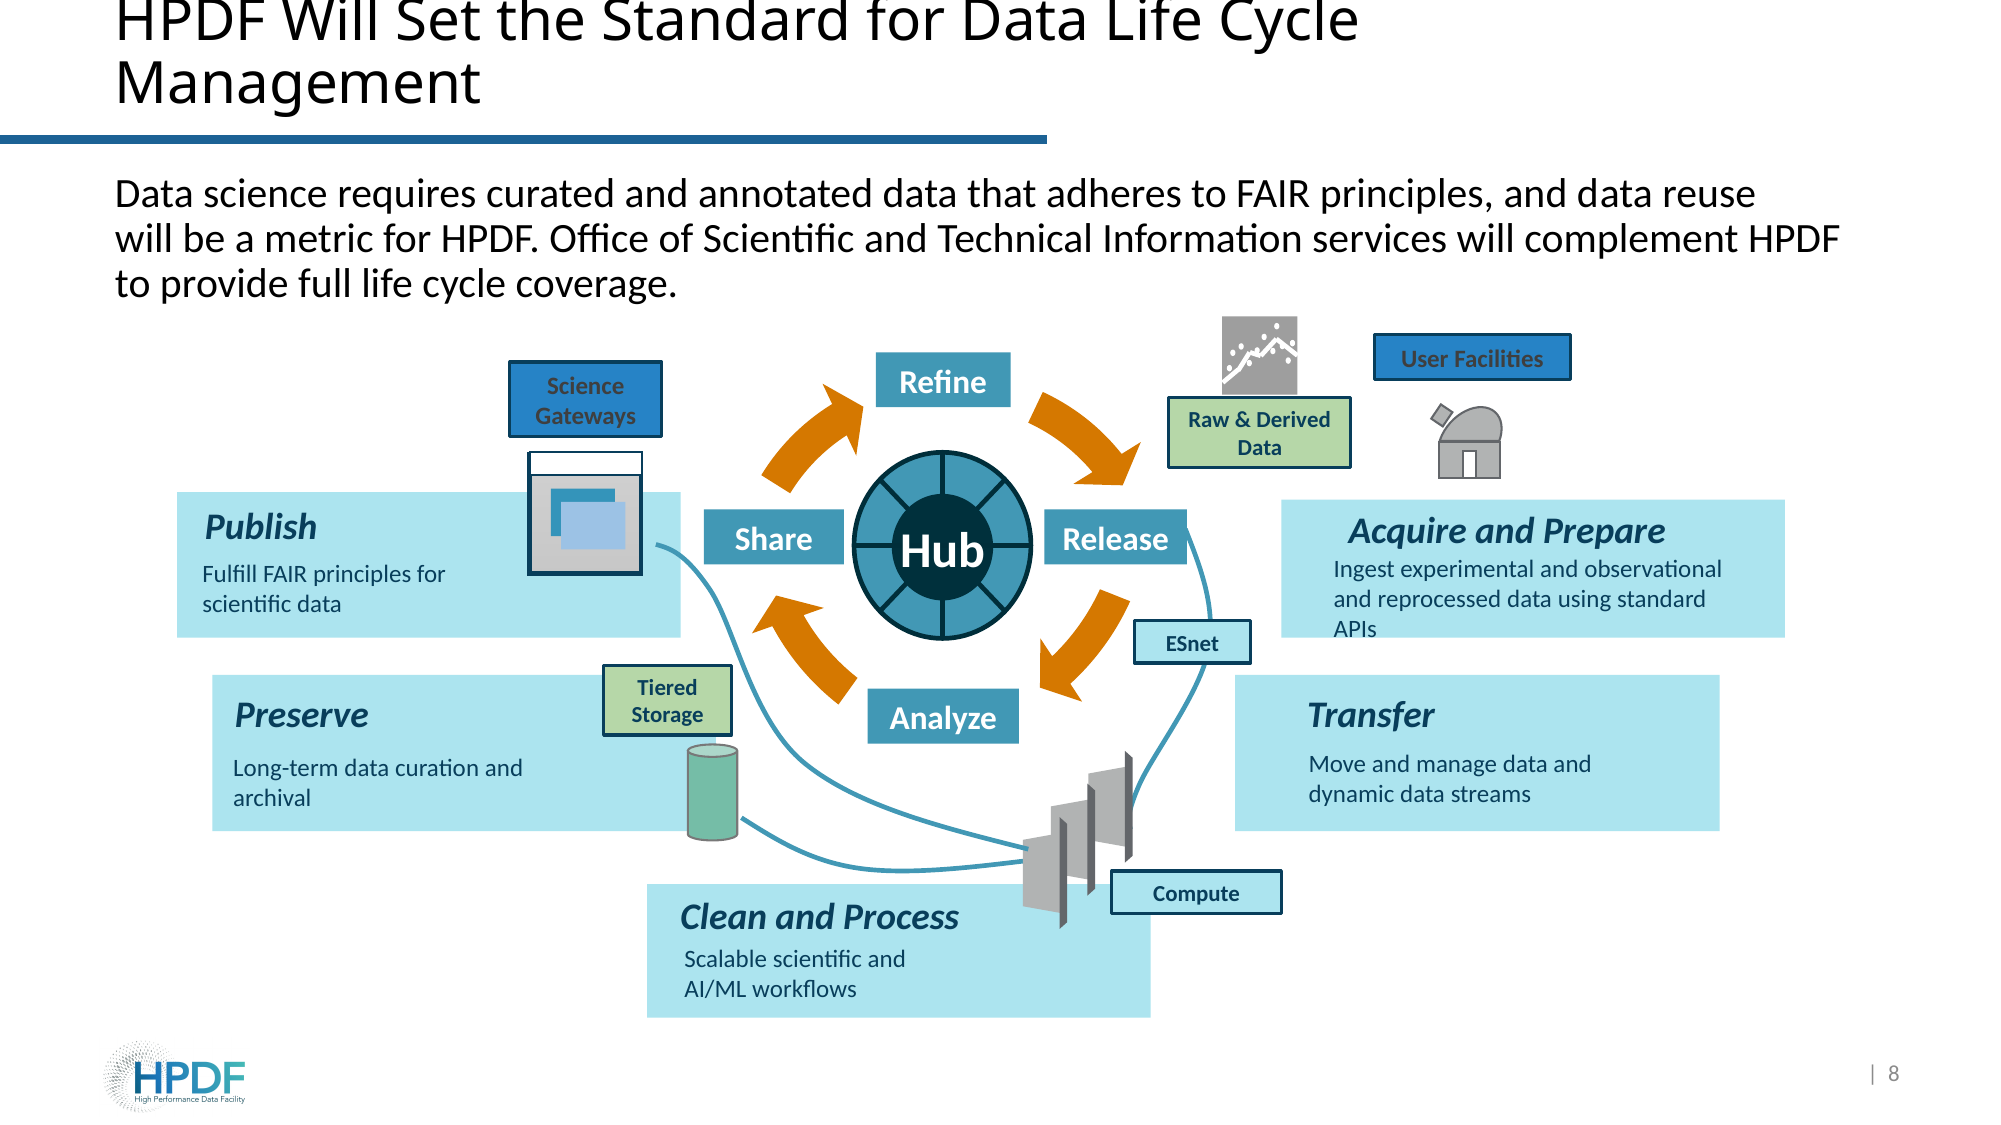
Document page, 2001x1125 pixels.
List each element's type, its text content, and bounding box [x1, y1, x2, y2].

list Data science requires curated and annotated data that adheres to FAIR principles, and data reuse will be a metric for HPDF. Office of Scientific and Technical Information services will complement HPDF to provide full life cycle coverage. [99, 163, 1900, 1025]
slide_number | 8 [1837, 1042, 1900, 1103]
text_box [177, 267, 1785, 1018]
picture [99, 1037, 250, 1117]
title HPDF Will Set the Standard for Data Life Cycle Management [99, 42, 1750, 124]
